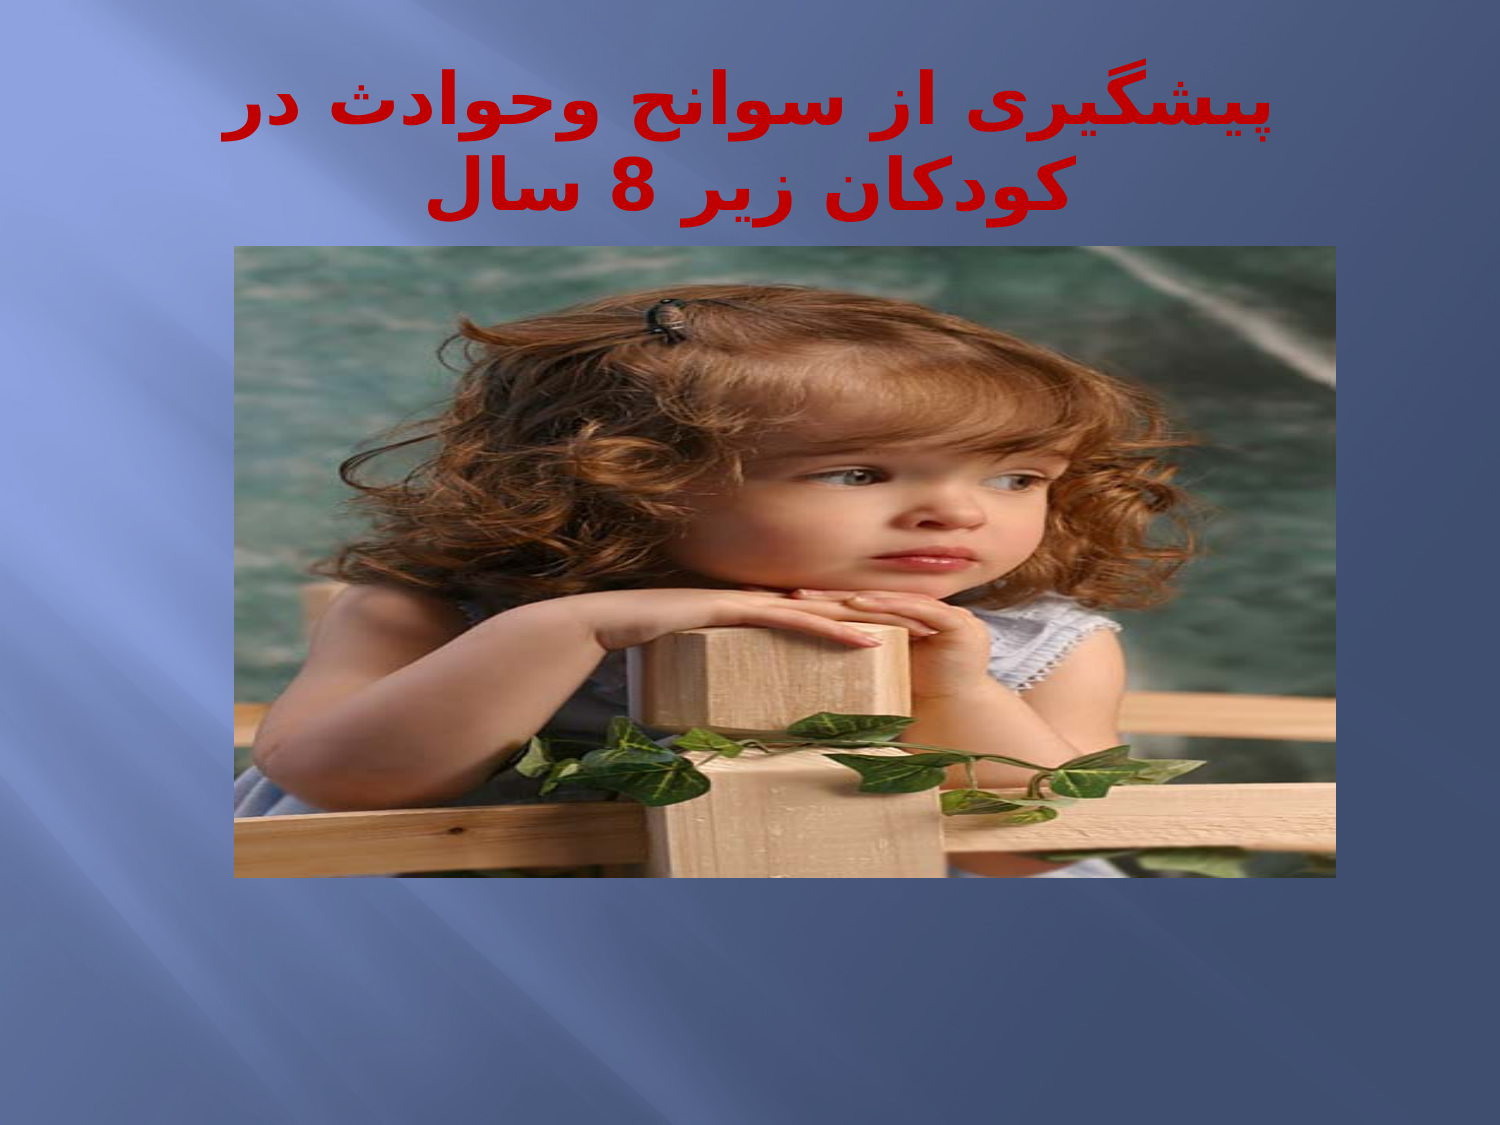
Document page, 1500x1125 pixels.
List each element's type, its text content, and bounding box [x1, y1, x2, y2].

title پیشگیری از سوانح وحوادث در کودکان زیر 8 سال [75, 45, 1425, 233]
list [234, 245, 1337, 879]
